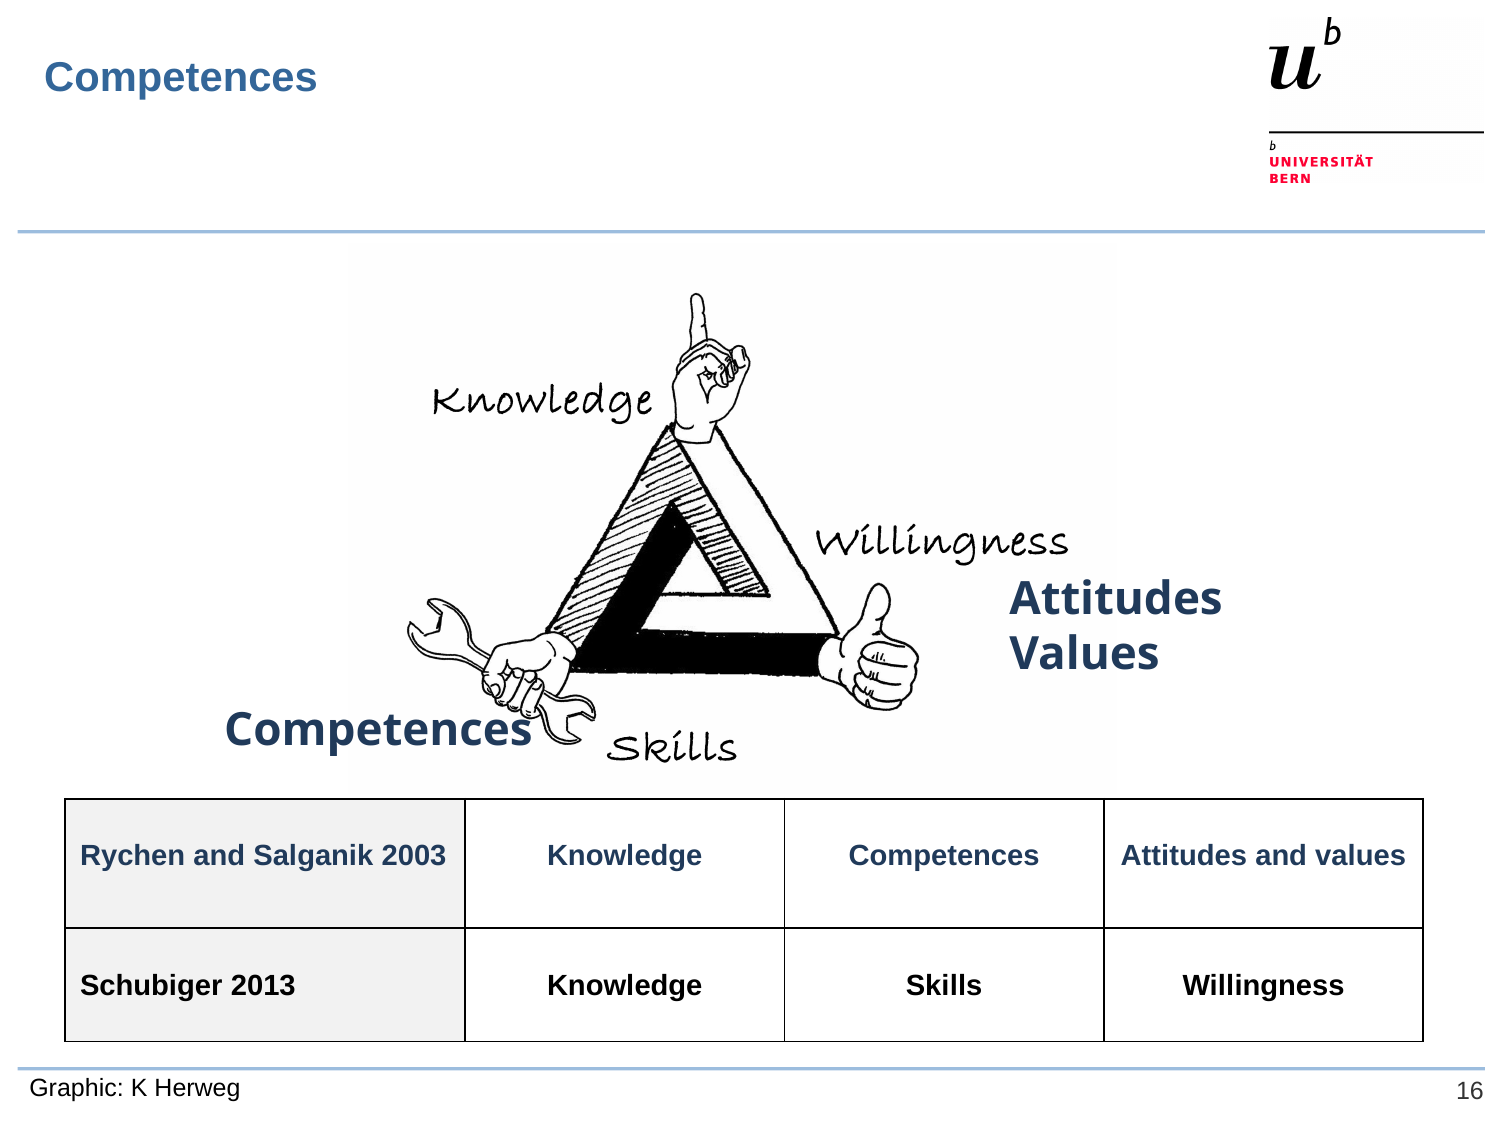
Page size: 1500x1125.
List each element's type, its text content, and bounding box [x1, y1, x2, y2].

table_header Competences [785, 802, 1103, 927]
table_header Attitudes and values [1105, 800, 1422, 927]
picture [348, 207, 1117, 794]
table_header Knowledge [466, 802, 784, 927]
picture [1269, 17, 1484, 183]
text_box Competences [29, 42, 1359, 102]
table_cell Willingness [1105, 929, 1422, 1041]
table_cell Knowledge [466, 929, 784, 1041]
table_cell Skills [785, 929, 1103, 1041]
table_header Rychen and Salganik 2003 [66, 800, 464, 927]
slide_number Graphic: K Herweg [29, 1073, 1330, 1118]
table_cell Schubiger 2013 [66, 929, 464, 1041]
text_box Attitudes Values [1121, 561, 1238, 687]
slide_number 16 [1424, 1073, 1485, 1104]
text_box Competences [209, 692, 343, 762]
